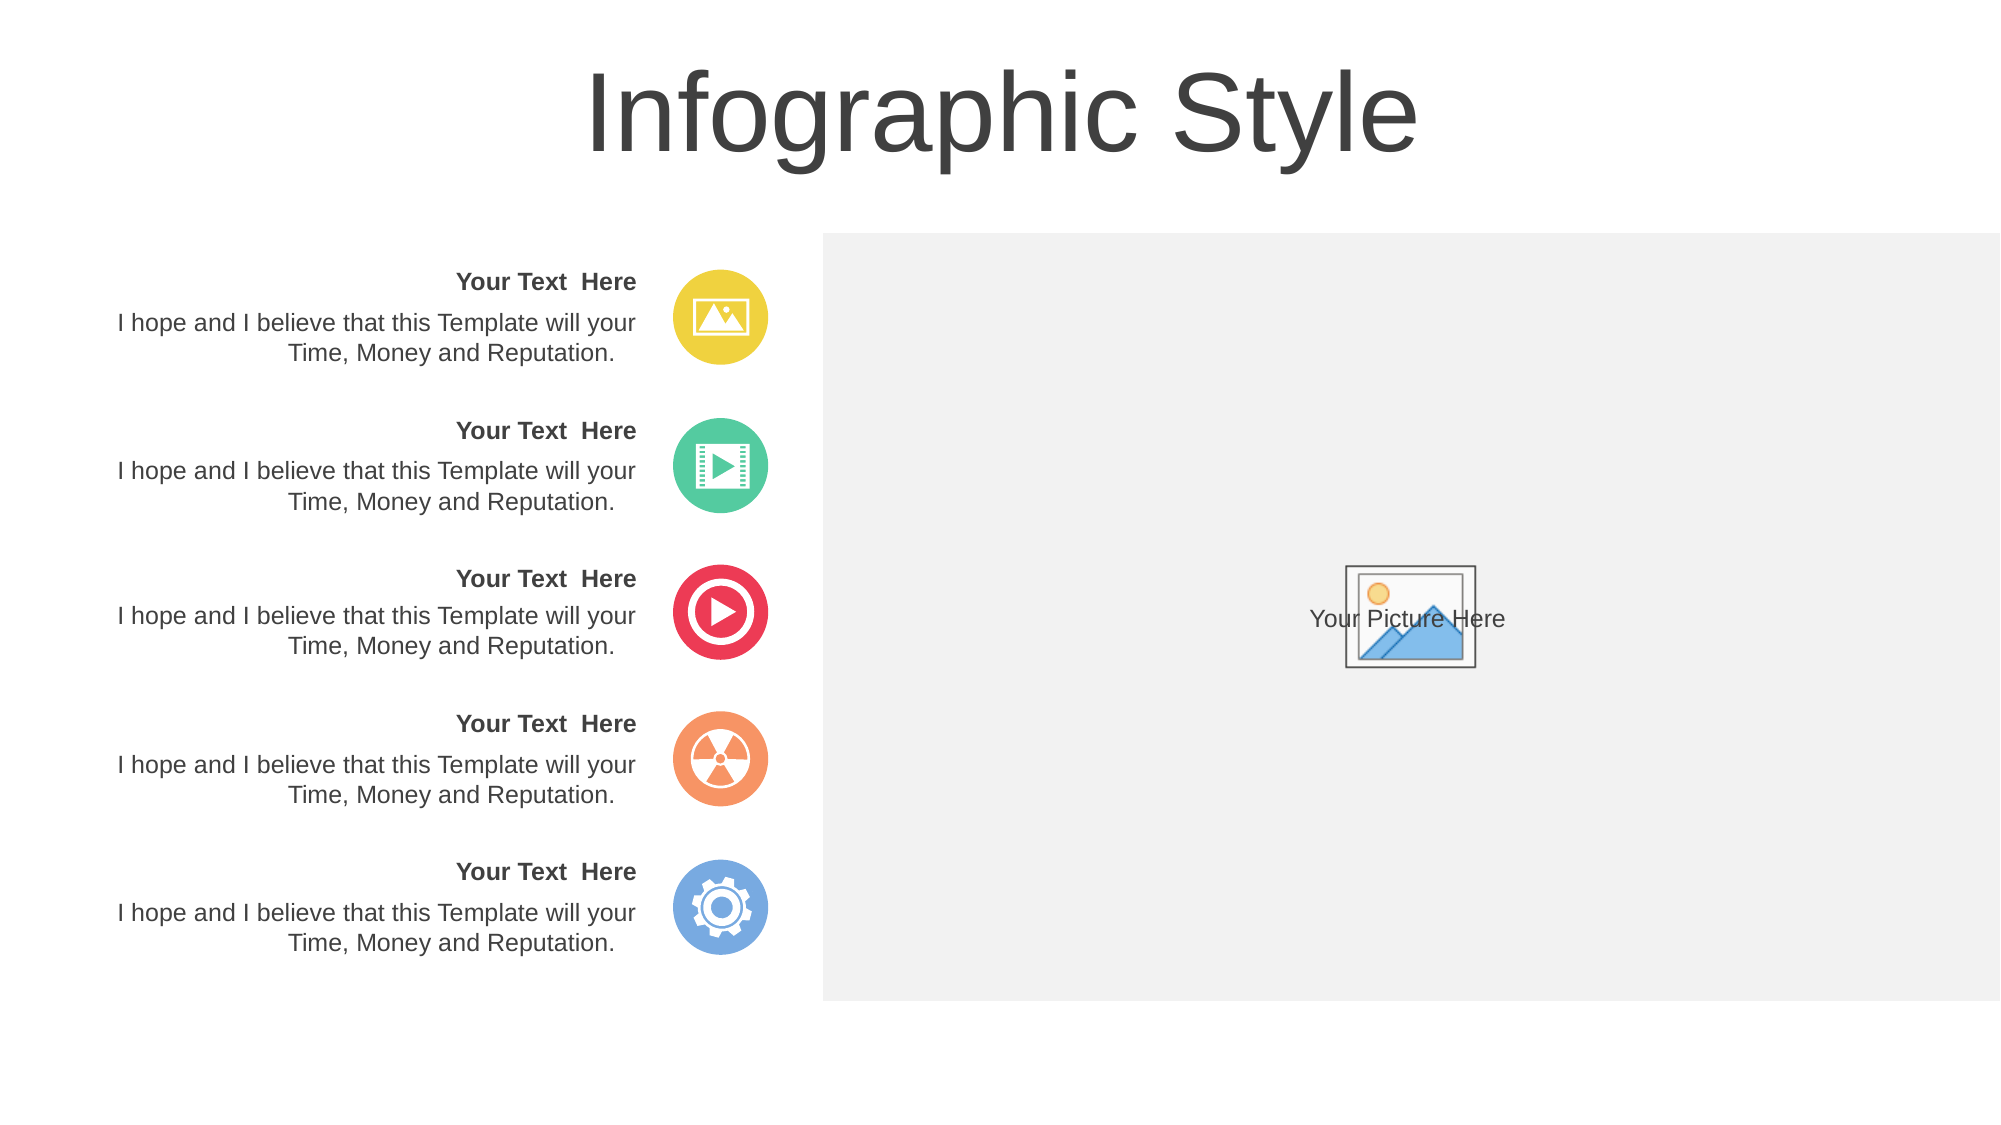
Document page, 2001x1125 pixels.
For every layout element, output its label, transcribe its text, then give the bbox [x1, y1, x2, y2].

text_box [690, 875, 754, 939]
list Infographic Style [53, 55, 1952, 175]
text_box [689, 728, 752, 790]
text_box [100, 555, 653, 670]
text_box [672, 417, 770, 515]
text_box [695, 443, 751, 490]
text_box [692, 297, 750, 337]
text_box [686, 577, 756, 646]
text_box [672, 710, 770, 808]
text_box [672, 563, 770, 661]
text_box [100, 406, 653, 525]
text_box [100, 258, 653, 377]
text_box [100, 699, 653, 818]
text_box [100, 848, 653, 966]
text_box [672, 268, 770, 366]
picture [822, 233, 2000, 1002]
text_box [672, 858, 770, 956]
